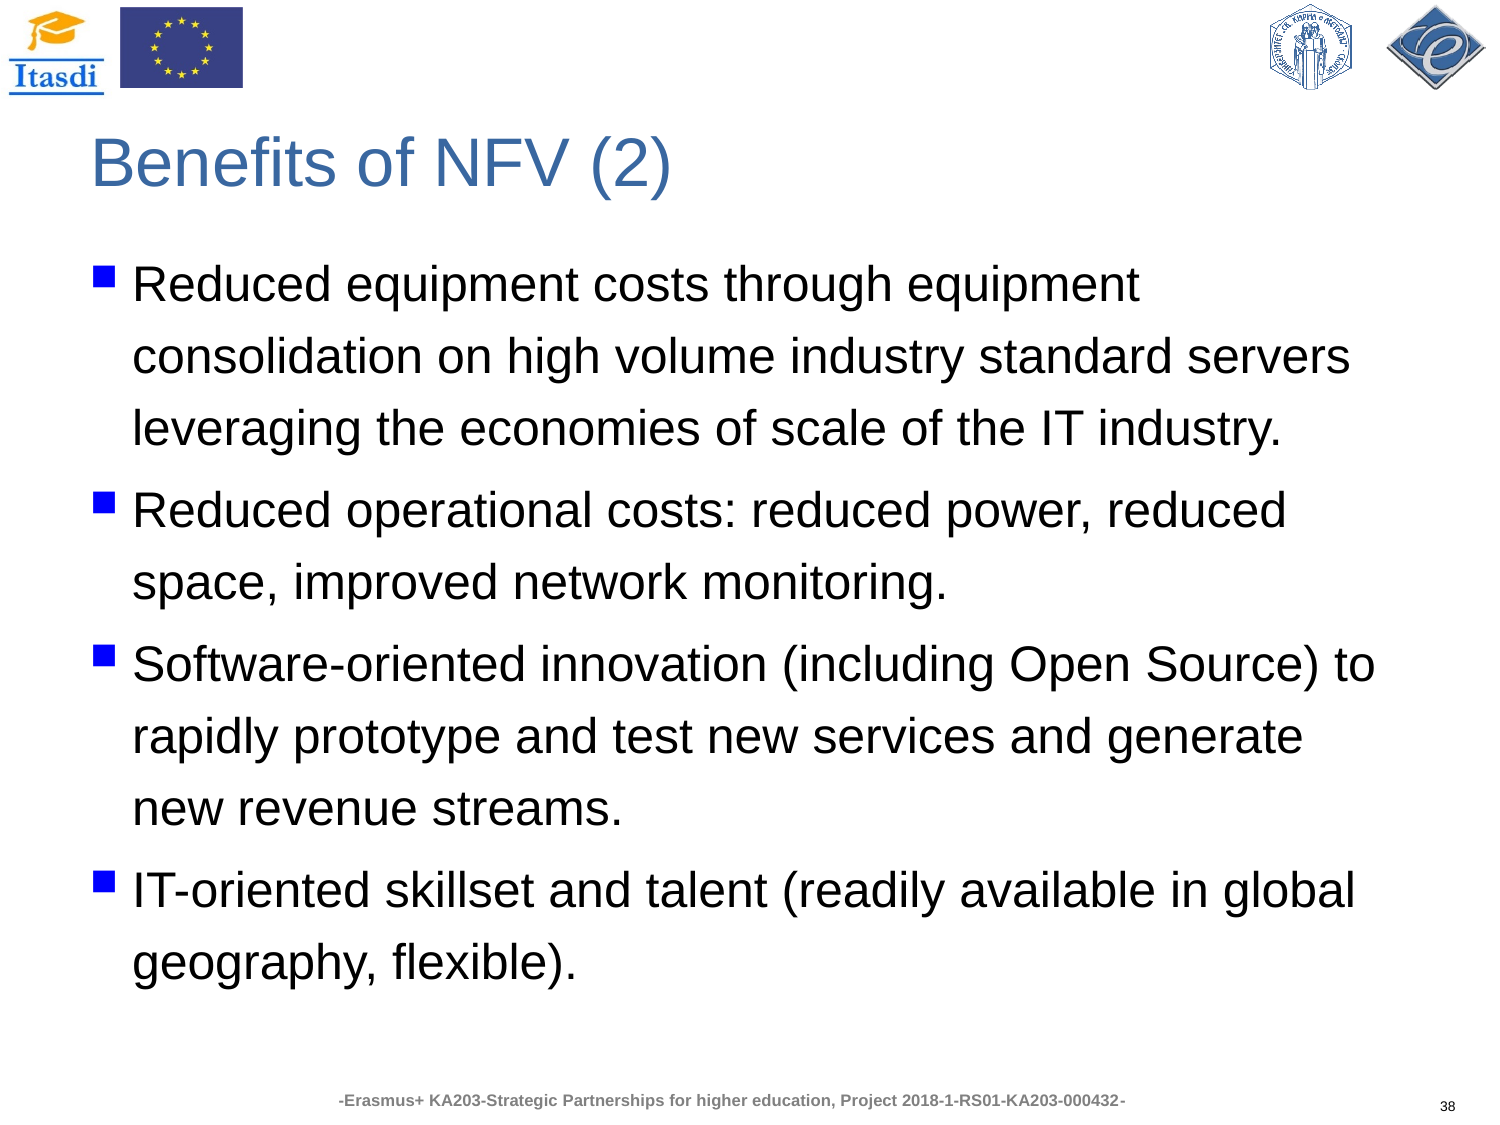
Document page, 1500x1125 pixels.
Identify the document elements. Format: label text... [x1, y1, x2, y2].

picture [1386, 4, 1486, 90]
picture [1270, 4, 1352, 90]
title Benefits of NFV (2) [75, 98, 1425, 220]
slide_number 38 [1257, 1082, 1471, 1123]
picture [1, 0, 113, 104]
picture [120, 7, 243, 88]
list Reduced equipment costs through equipment consolidation on high volume industry standard servers leveraging the economies of scale of the IT industry. Reduced operational costs: reduced power, reduced space, improved network monitoring. Software-oriented innovation (including Open Source) to rapidly prototype and test new services and generate new revenue streams. IT-oriented skillset and talent (readily available in global geography, flexible). [75, 231, 1425, 1047]
